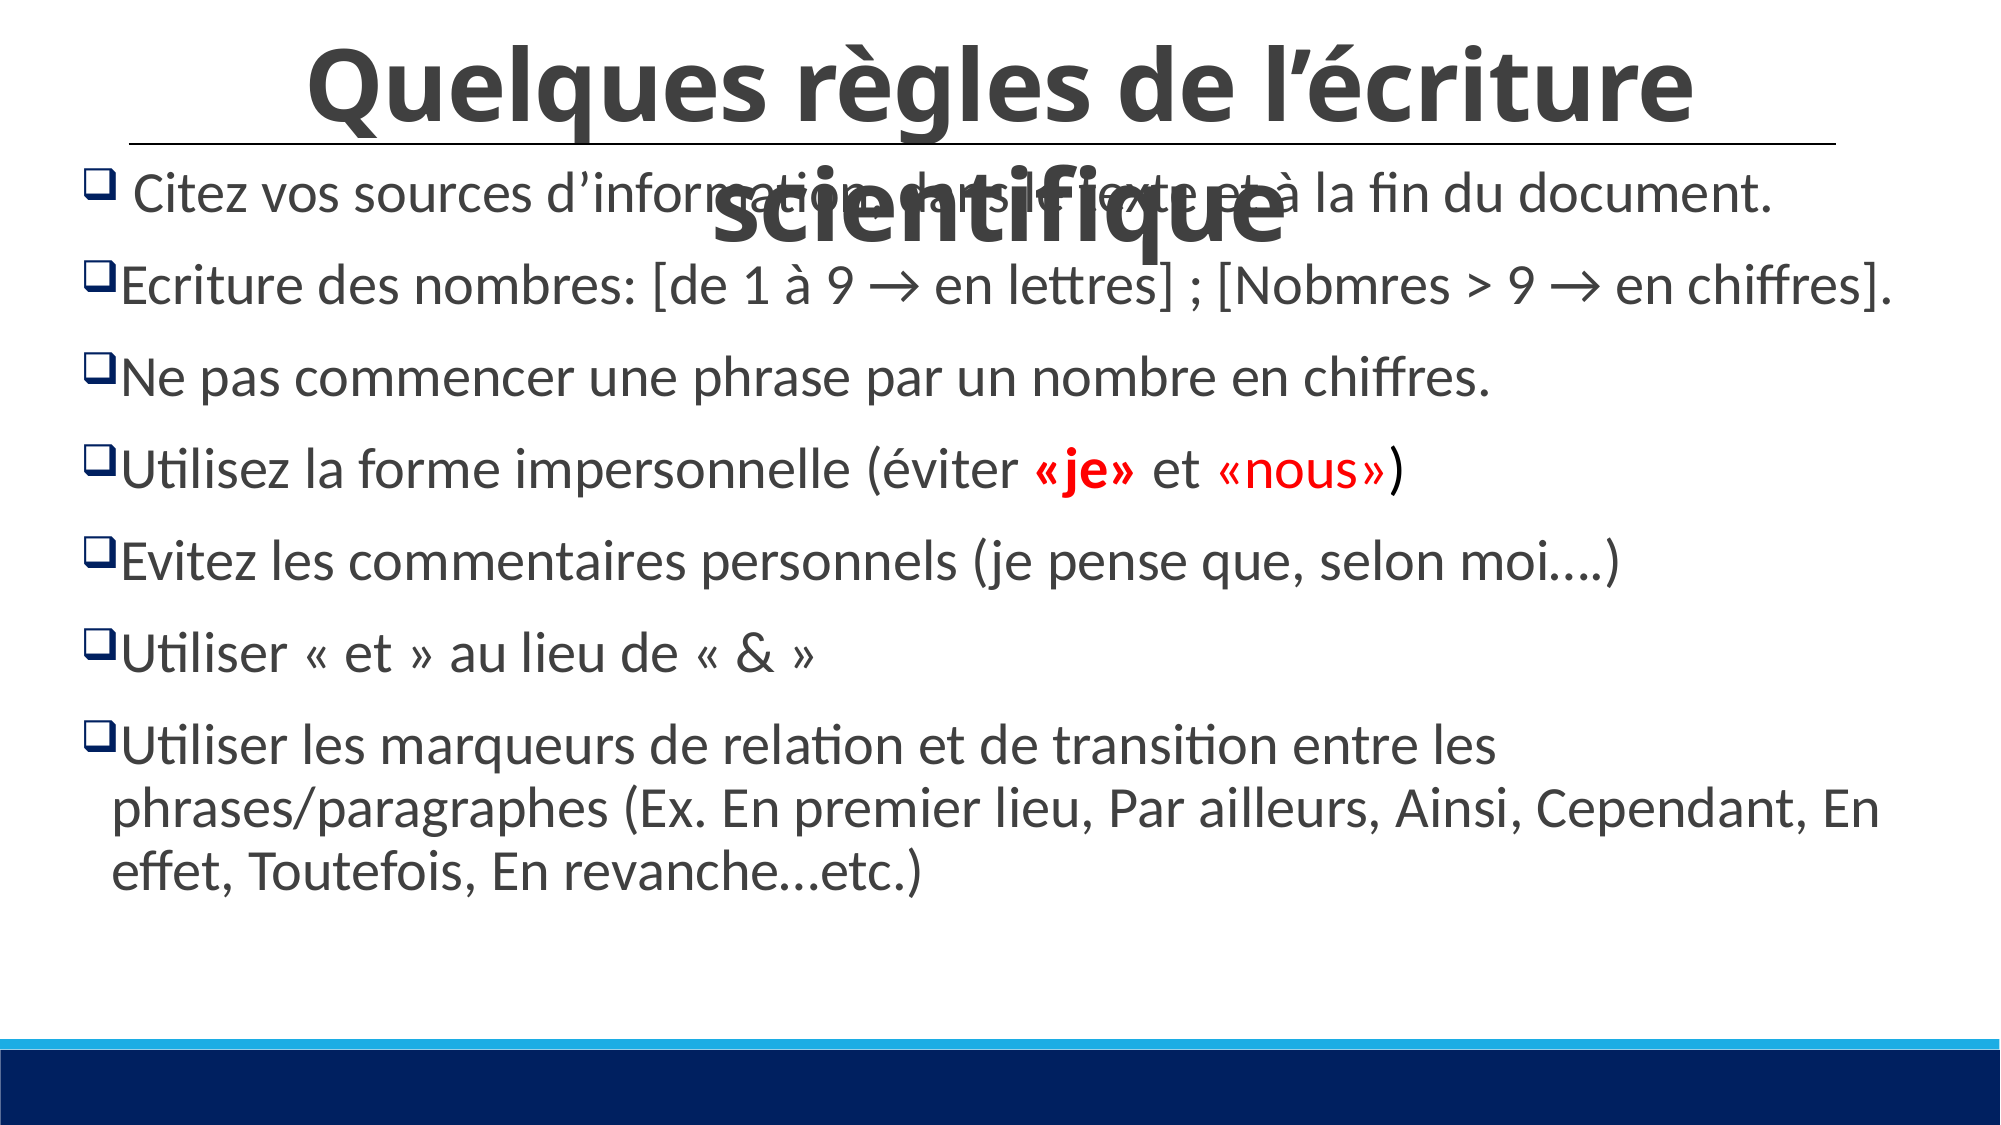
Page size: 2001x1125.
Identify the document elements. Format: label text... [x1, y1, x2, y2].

text_box Quelques règles de l’écriture scientifique [0, 14, 2000, 269]
list Citez vos sources d’information, dans le texte et à la fin du document. Ecriture des nombres: [de 1 à 9 → en lettres] ; [Nobmres > 9 → en chiffres]. Ne pas commencer une phrase par un nombre en chiffres. Utilisez la forme impersonnelle (éviter «je» et «nous») Evitez les commentaires personnels (je pense que, selon moi….) Utiliser « et » au lieu de « & » Utiliser les marqueurs de relation et de transition entre les phrases/paragraphes (Ex. En premier lieu, Par ailleurs, Ainsi, Cependant, En effet, Toutefois, En revanche…etc.) [51, 269, 1970, 1056]
